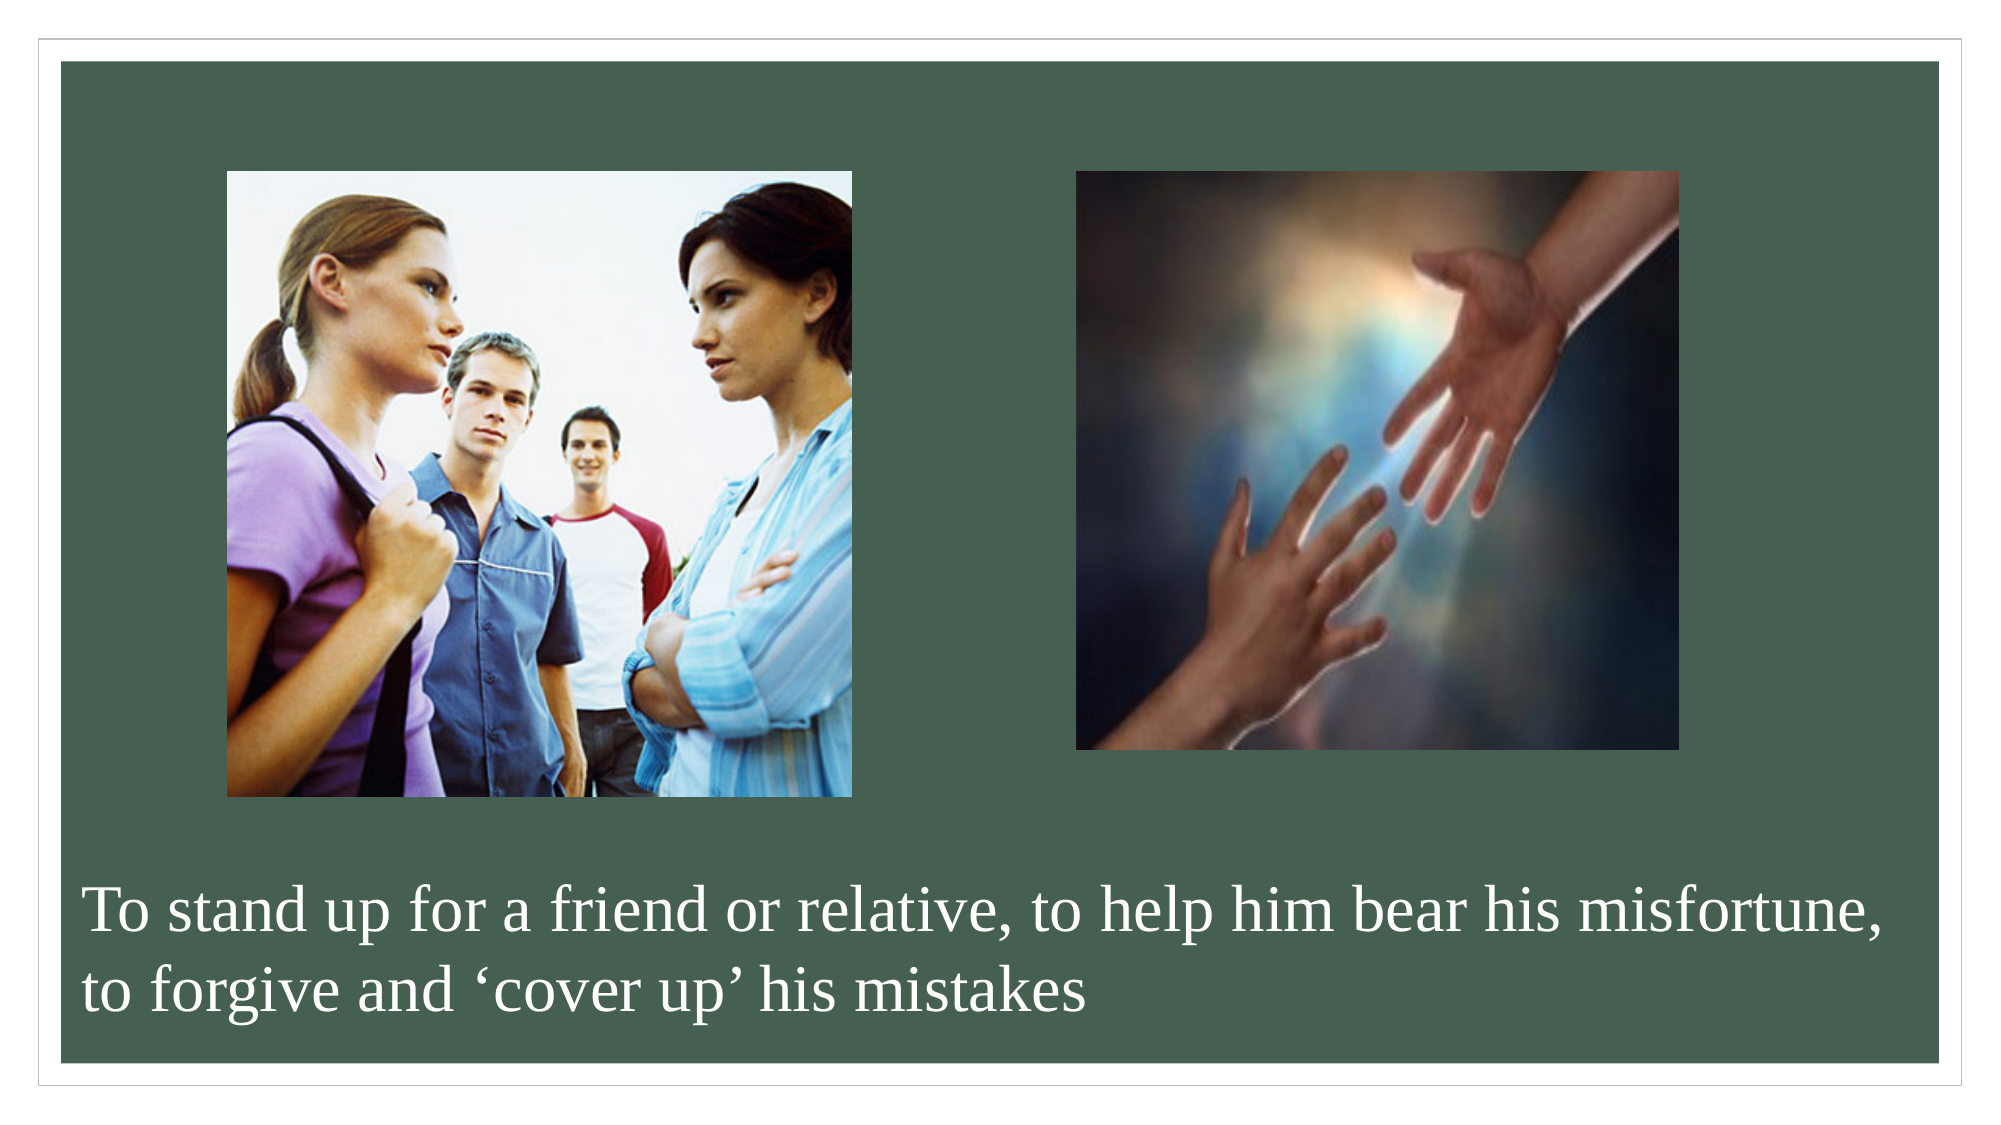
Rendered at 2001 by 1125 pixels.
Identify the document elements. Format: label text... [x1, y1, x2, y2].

picture [1076, 171, 1679, 750]
text_box To stand up for a friend or relative, to help him bear his misfortune, to forgive and ‘cover up’ his mistakes [66, 857, 1942, 1033]
picture [226, 171, 852, 797]
